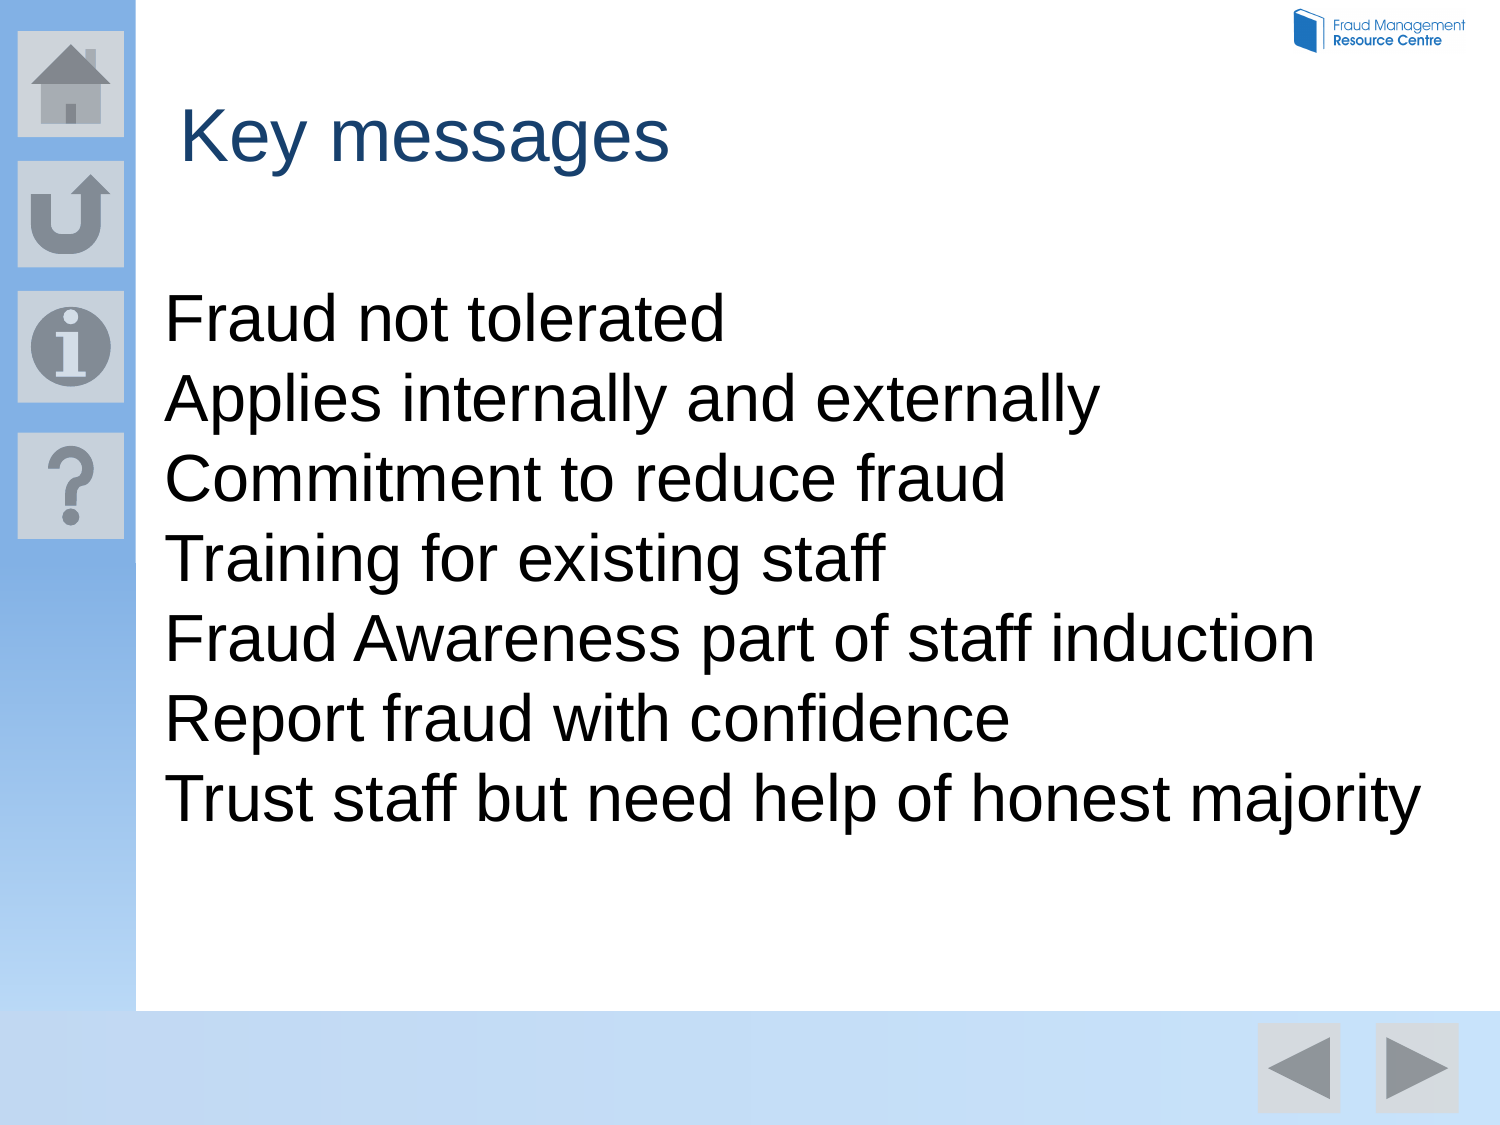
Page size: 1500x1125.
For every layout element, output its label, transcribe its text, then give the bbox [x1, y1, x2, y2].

title Key messages [159, 78, 691, 185]
list Fraud not tolerated Applies internally and externally Commitment to reduce fraud Training for existing staff Fraud Awareness part of staff induction Report fraud with confidence Trust staff but need help of honest majority [150, 267, 1500, 953]
picture [1293, 8, 1466, 54]
